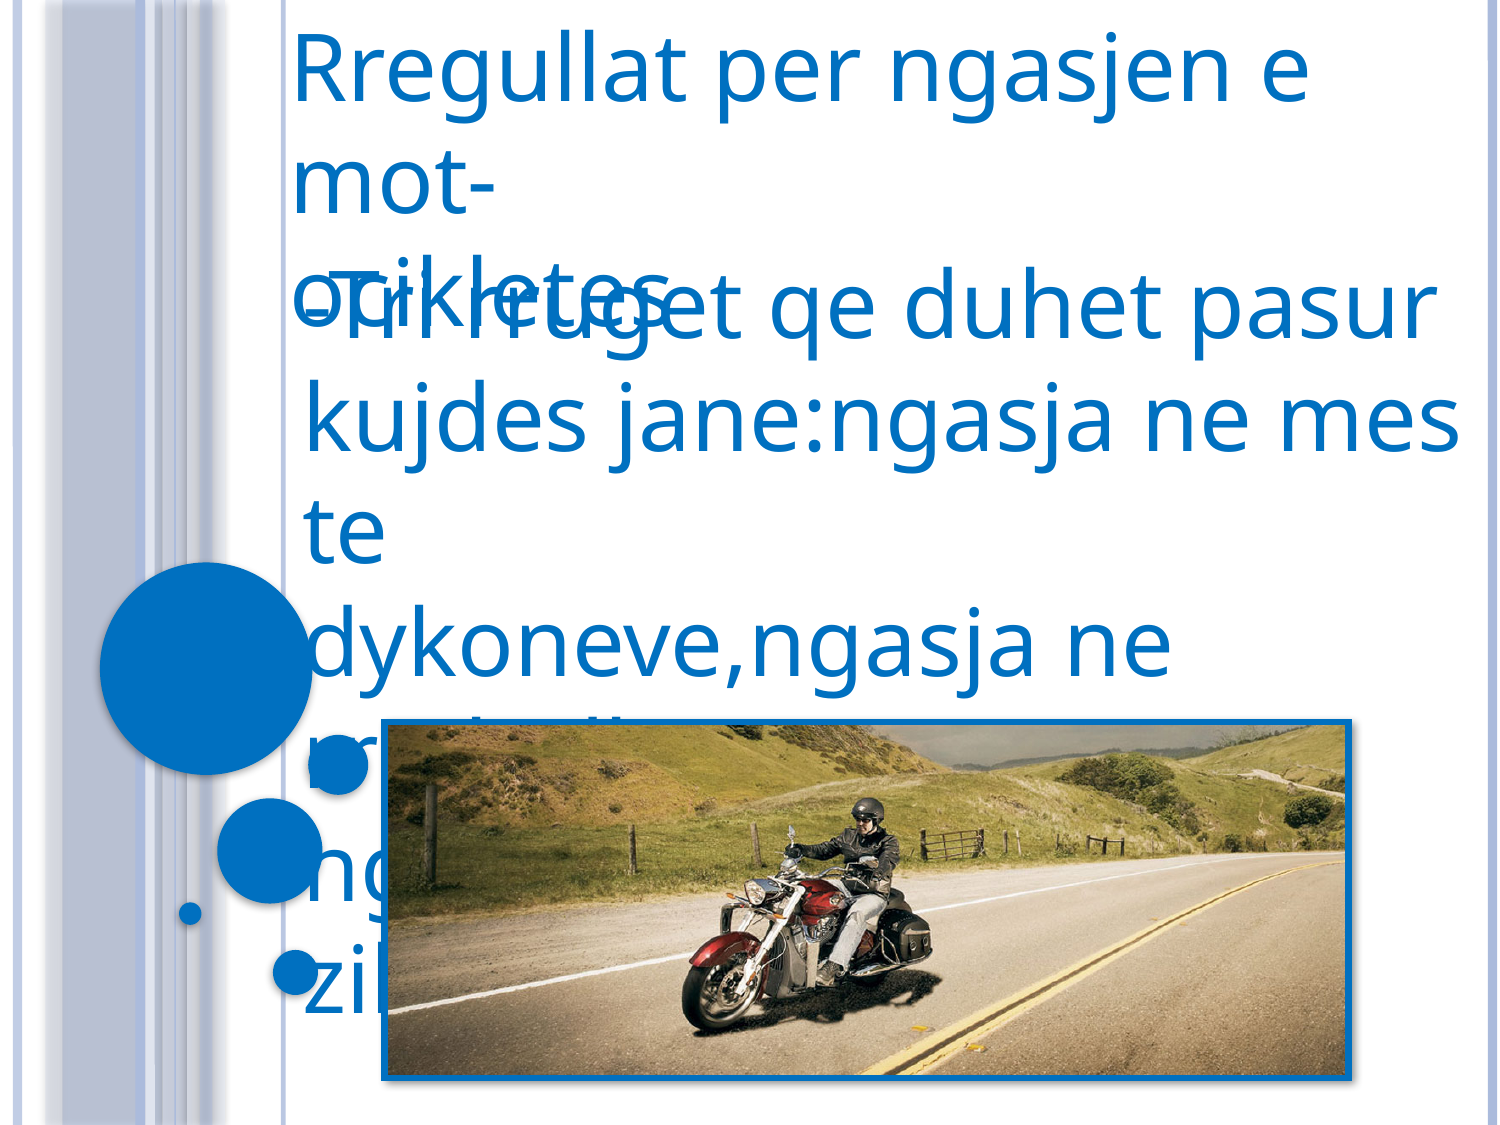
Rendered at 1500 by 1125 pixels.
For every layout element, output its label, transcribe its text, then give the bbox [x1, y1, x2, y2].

text_box Rregullat per ngasjen e mot- ocikletes [275, 0, 1500, 353]
picture [386, 724, 1346, 1076]
text_box -Tri rruget qe duhet pasur kujdes jane:ngasja ne mes te dykoneve,ngasja ne rreth,dhe ngasja ne menyren zikzake [287, 237, 1500, 1040]
